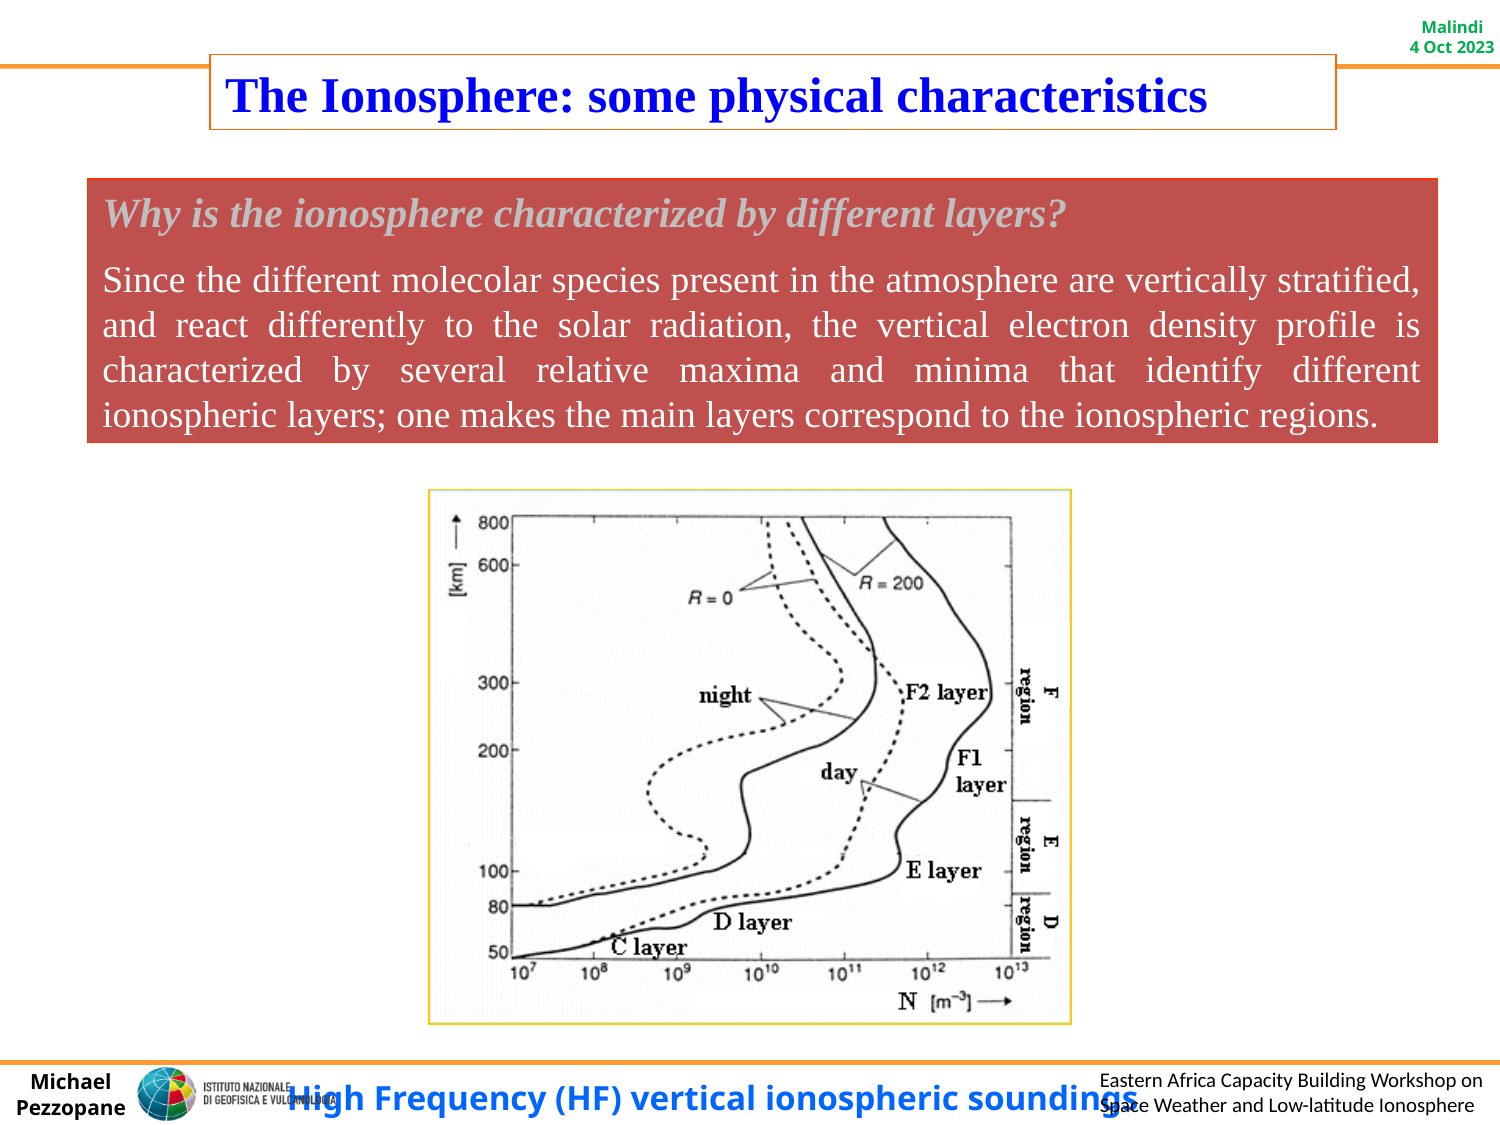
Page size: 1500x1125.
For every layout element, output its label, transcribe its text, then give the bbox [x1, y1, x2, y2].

picture [135, 1063, 337, 1125]
picture [429, 490, 1071, 1024]
text_box Why is the ionosphere characterized by different layers? Since the different molecolar species present in the atmosphere are vertically stratified, and react differently to the solar radiation, the vertical electron density profile is characterized by several relative maxima and minima that identify different ionospheric layers; one makes the main layers correspond to the ionospheric regions. [87, 178, 1438, 443]
text_box The Ionosphere: some physical characteristics [210, 54, 1336, 130]
